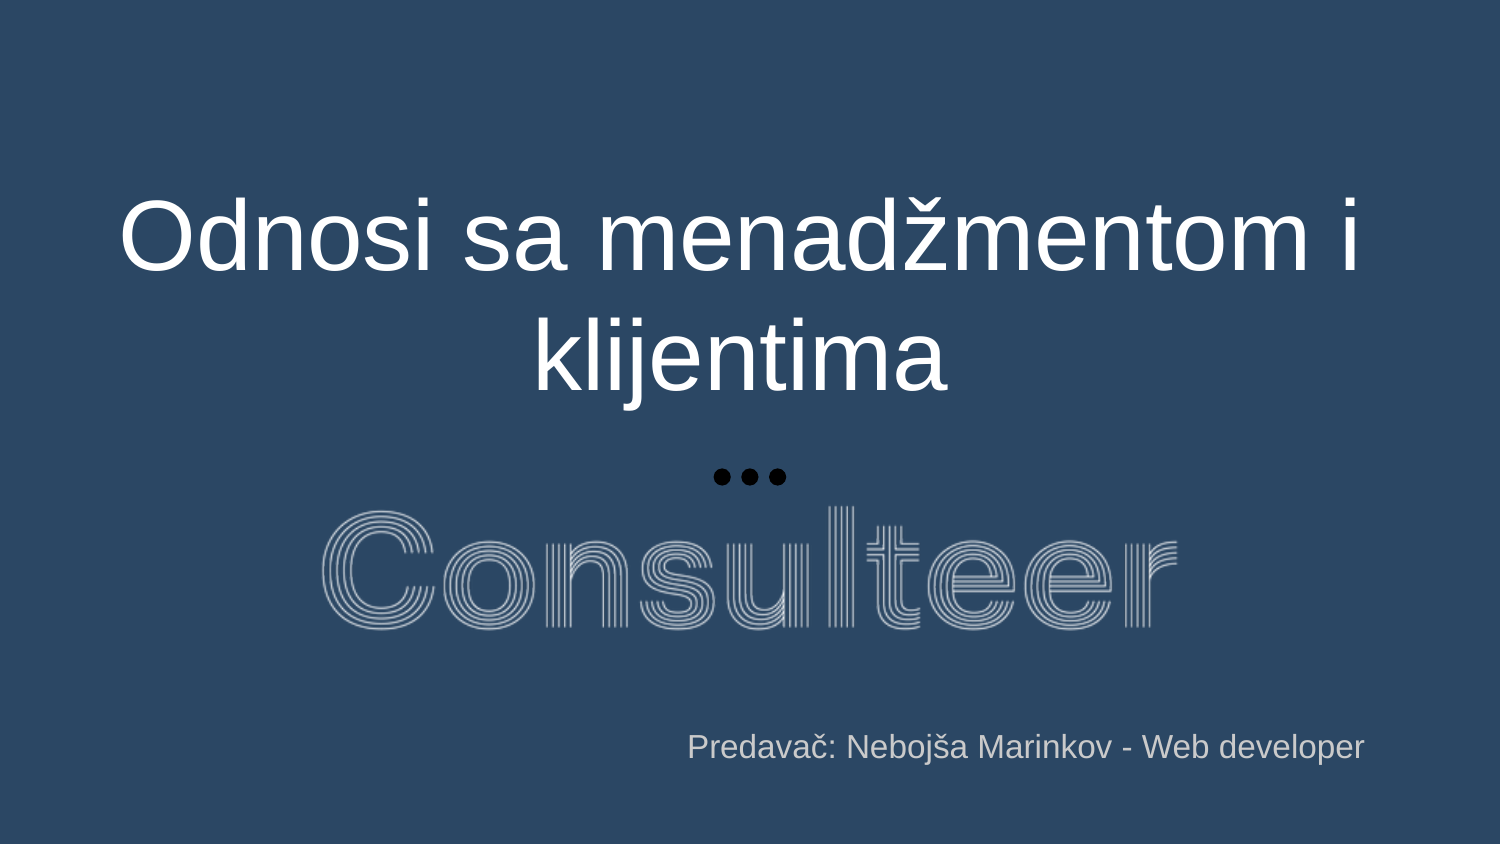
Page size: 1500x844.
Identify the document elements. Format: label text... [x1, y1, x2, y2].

text_box Odnosi sa menadžmentom i klijentima [100, 141, 1381, 425]
picture [280, 465, 1219, 671]
text_box Predavač: Nebojša Marinkov - Web developer [558, 710, 1381, 780]
